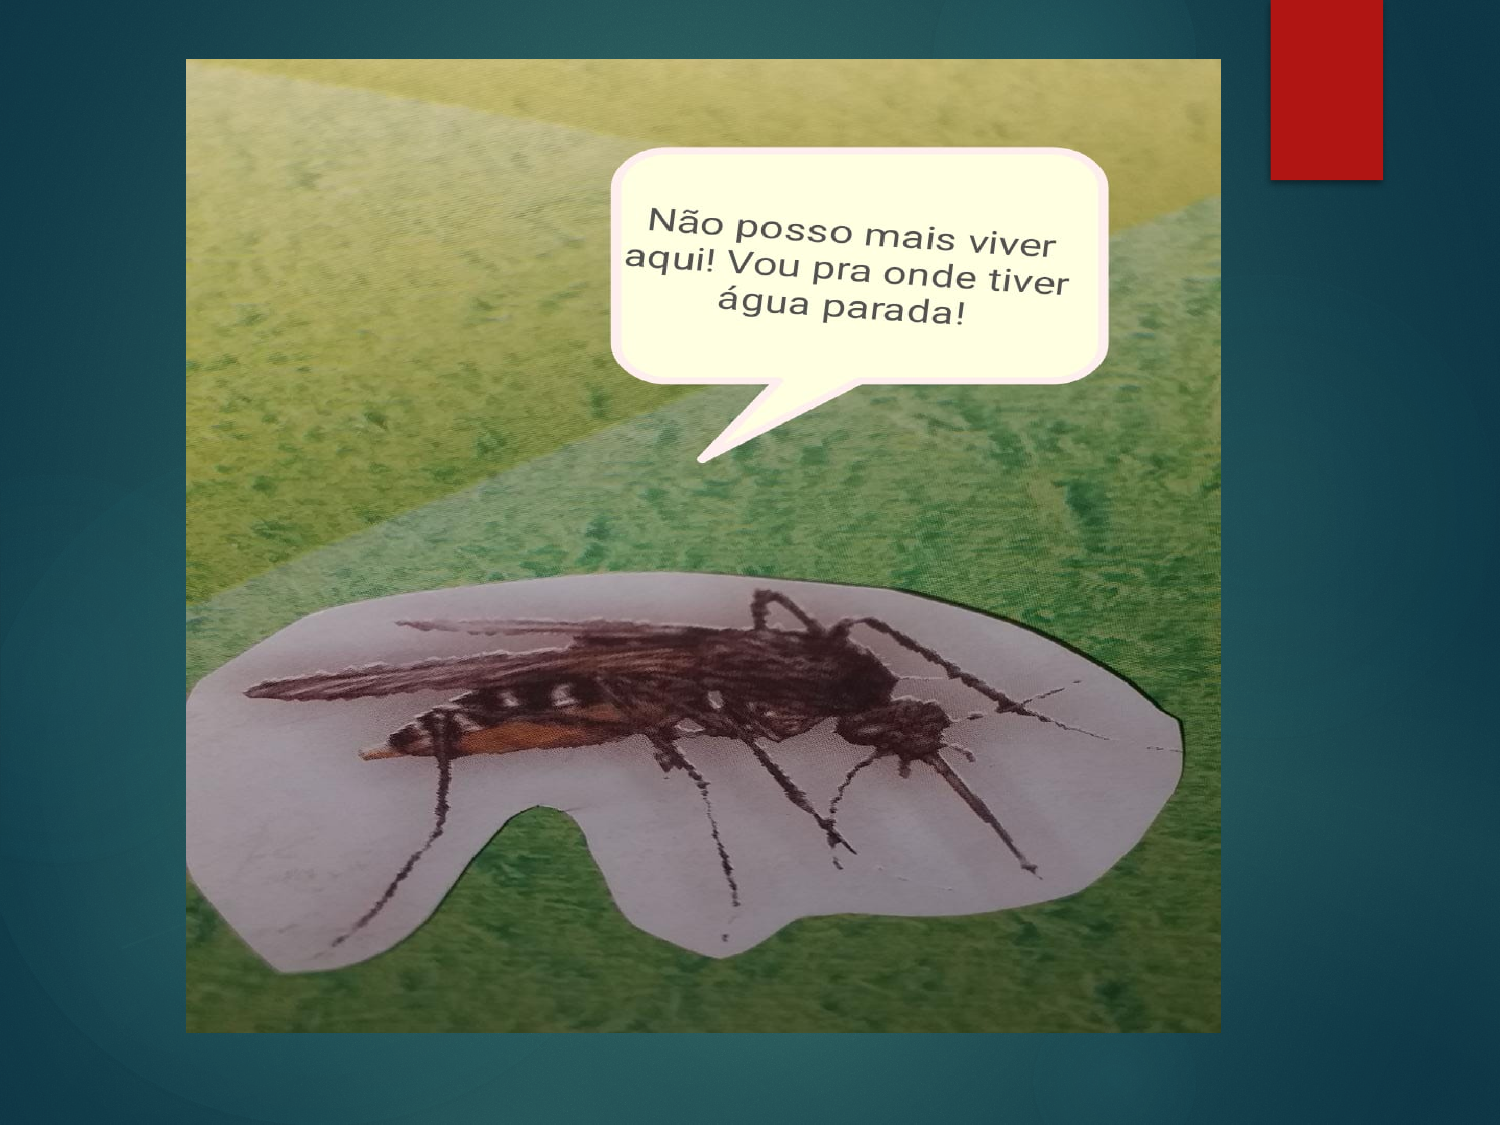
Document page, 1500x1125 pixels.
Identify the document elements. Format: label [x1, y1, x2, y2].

list [185, 59, 1221, 1033]
